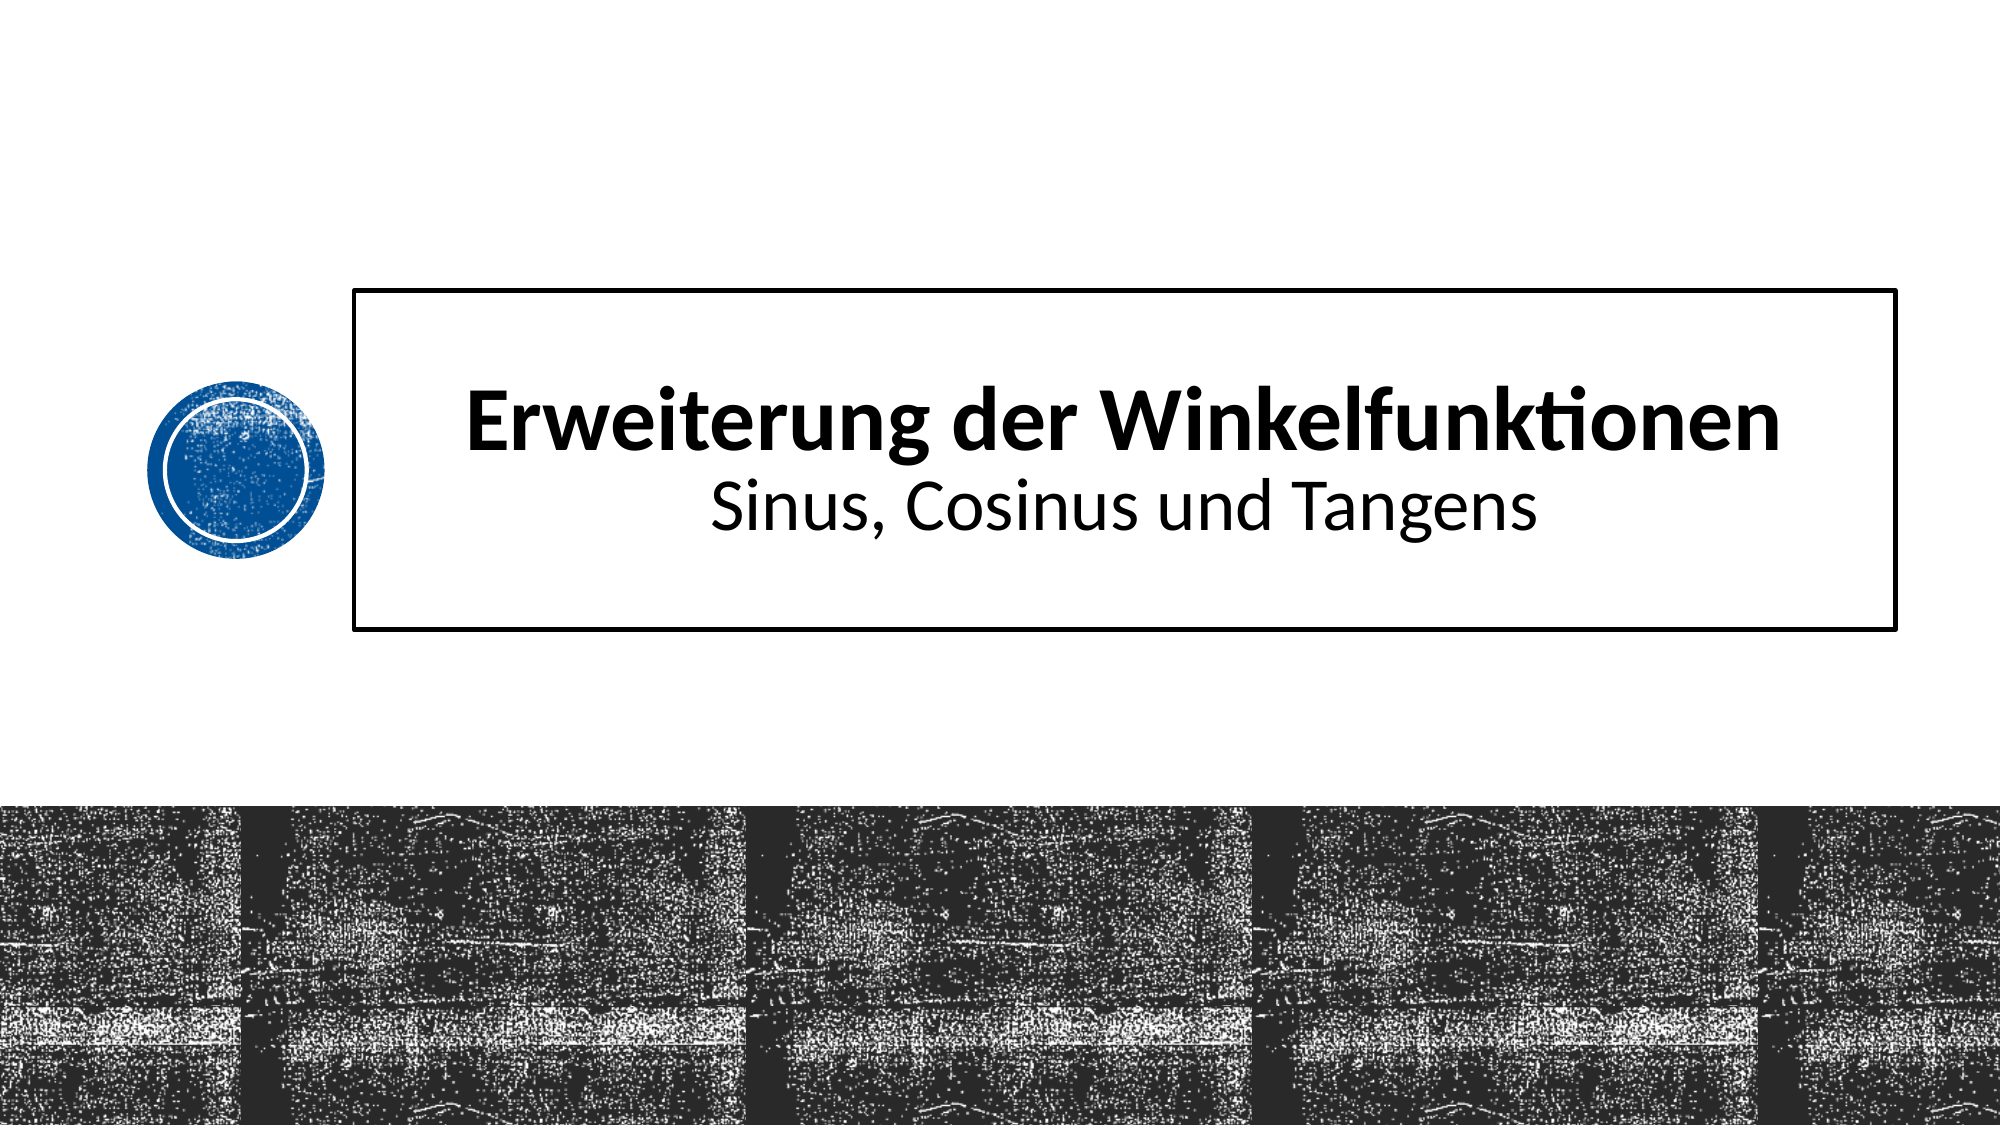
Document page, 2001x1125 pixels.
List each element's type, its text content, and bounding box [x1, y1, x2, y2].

title Erweiterung der Winkelfunktionen Sinus, Cosinus und Tangens [354, 290, 1896, 630]
